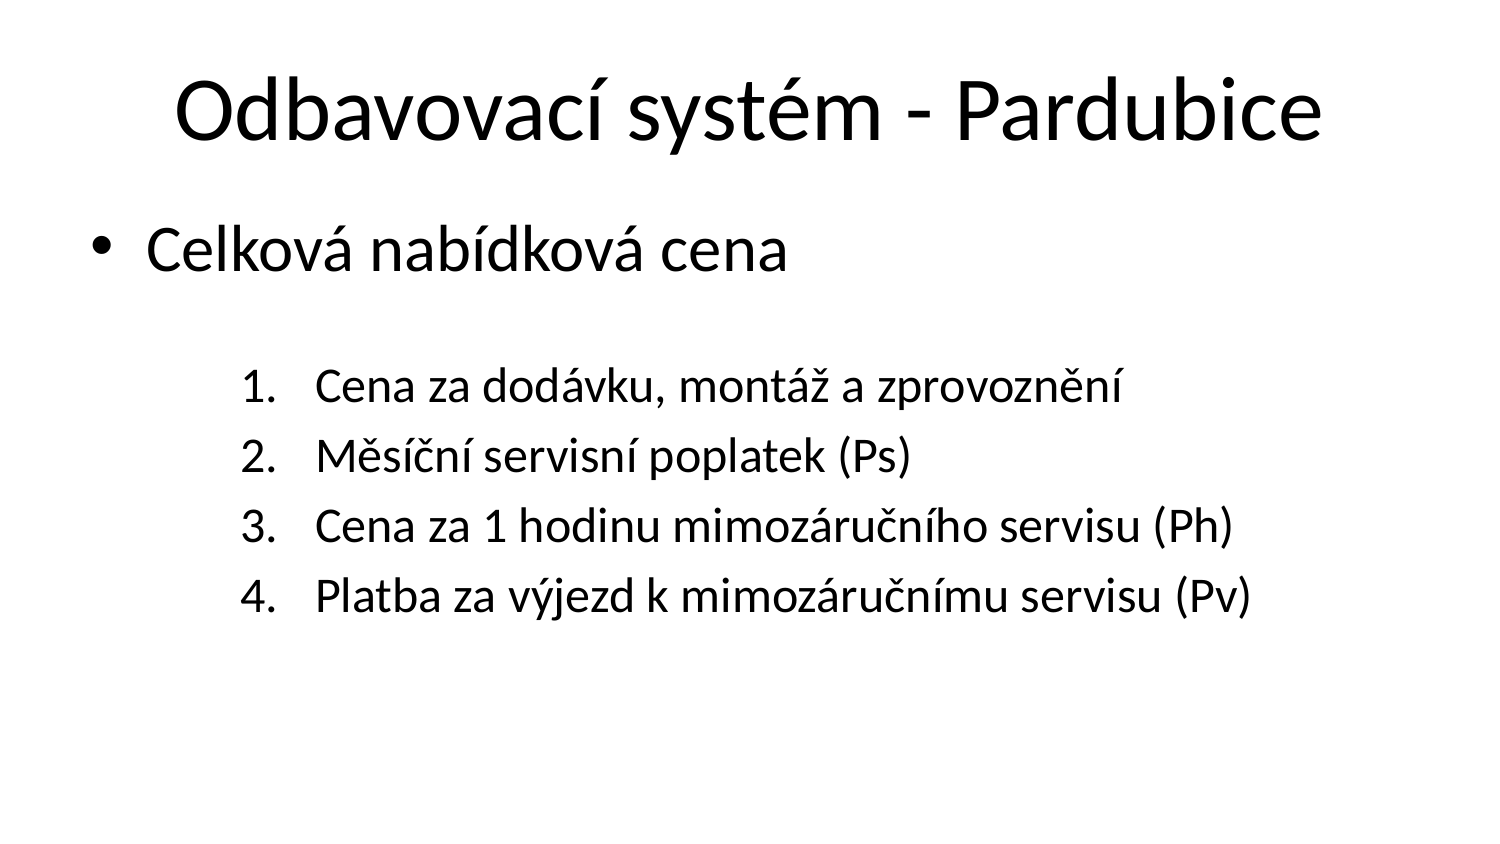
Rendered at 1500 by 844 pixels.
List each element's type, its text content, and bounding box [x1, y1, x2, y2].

title Odbavovací systém - Pardubice [75, 33, 1425, 175]
